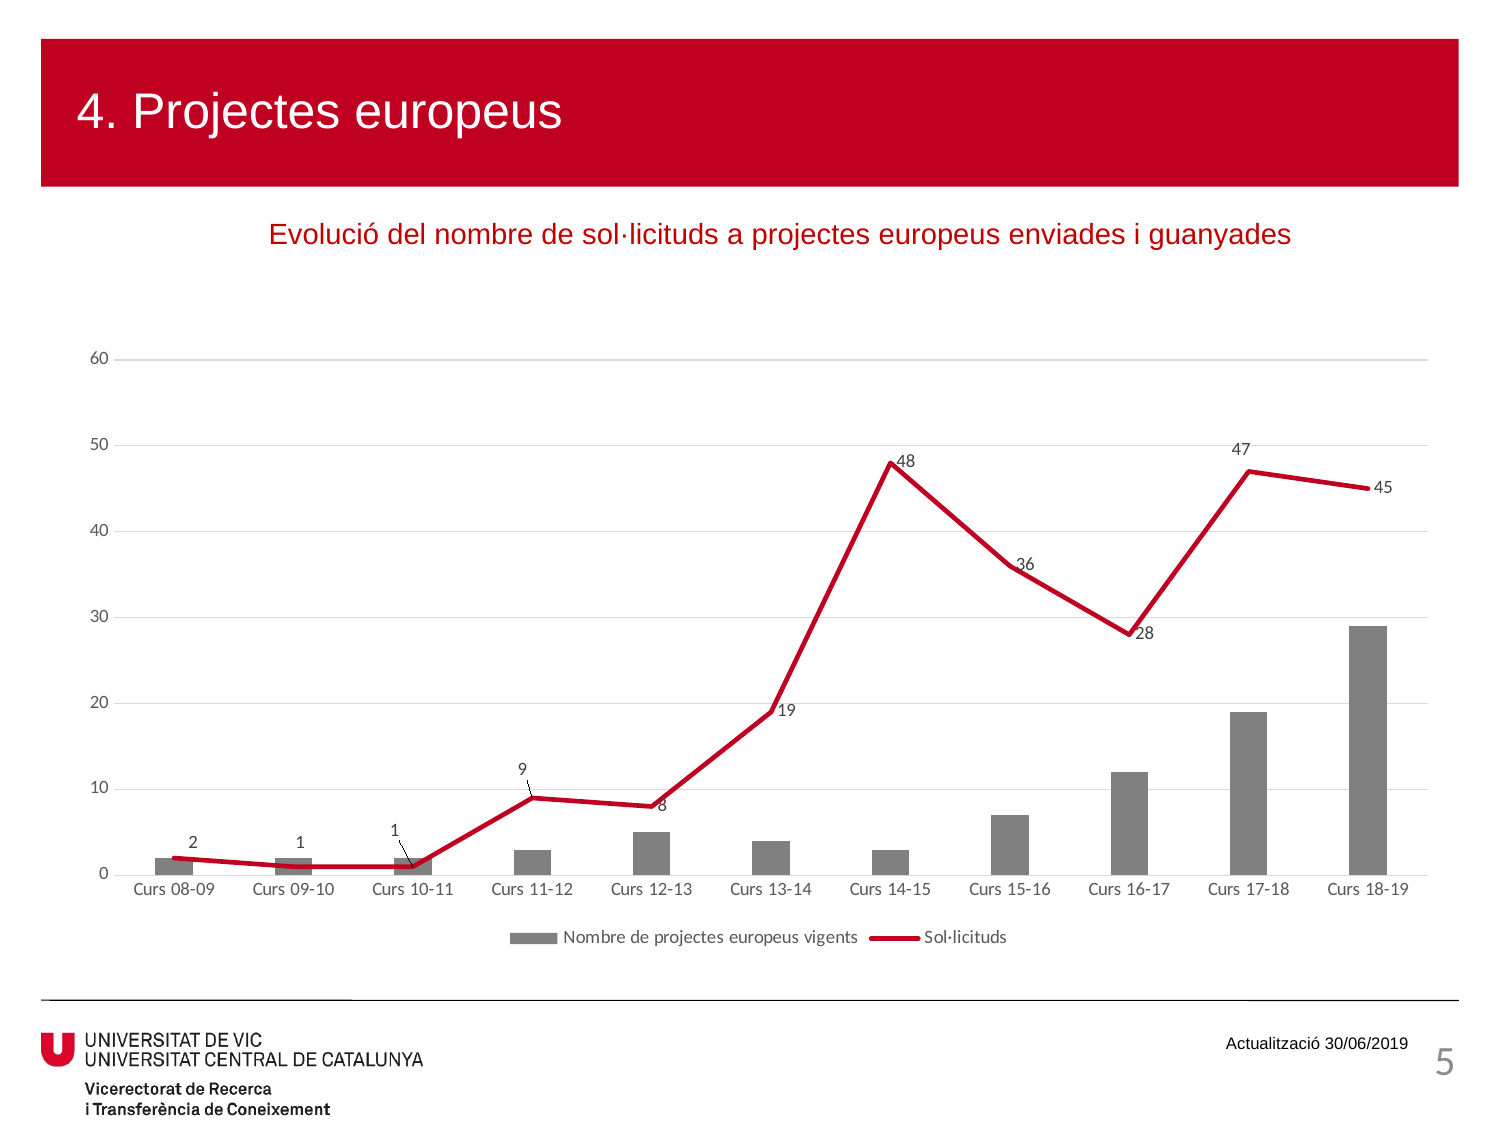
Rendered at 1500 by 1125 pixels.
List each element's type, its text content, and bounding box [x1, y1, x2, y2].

text_box Evolució del nombre de sol·licituds a projectes europeus enviades i guanyades [253, 208, 1350, 258]
title 4. Projectes europeus [41, 38, 1459, 187]
text_box Actualització 30/06/2019 [1128, 1025, 1424, 1060]
slide_number 5 [1346, 1034, 1456, 1094]
picture [41, 1032, 423, 1119]
chart [61, 338, 1456, 954]
